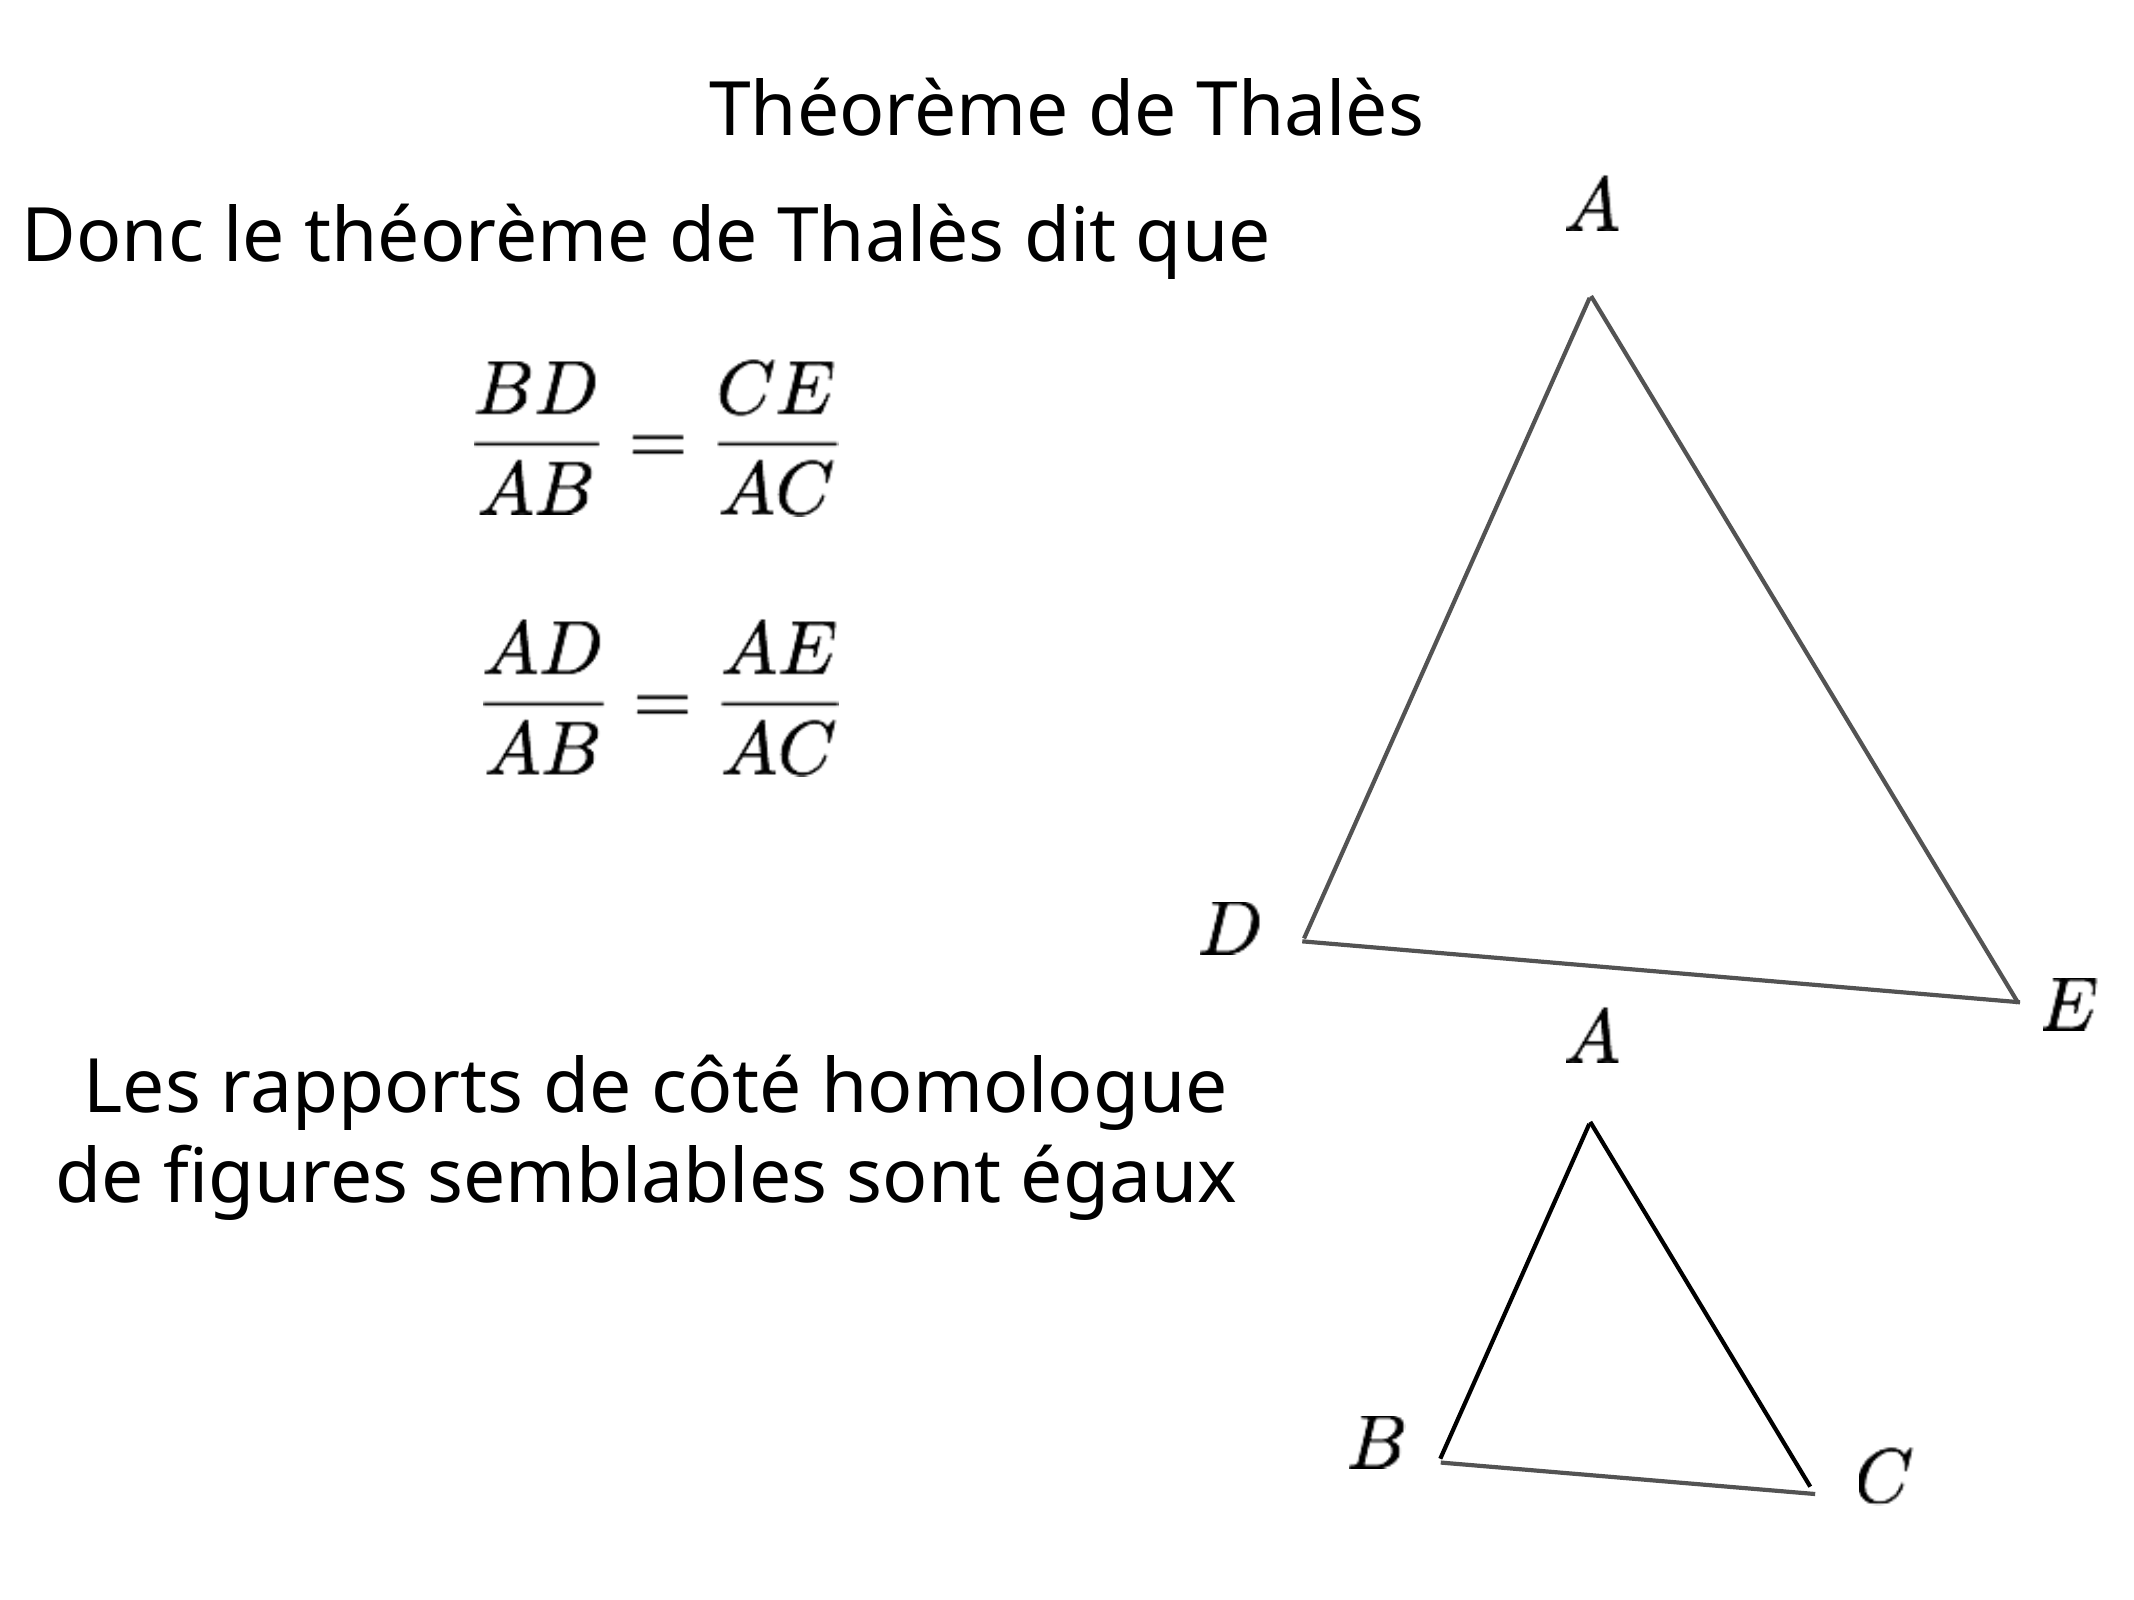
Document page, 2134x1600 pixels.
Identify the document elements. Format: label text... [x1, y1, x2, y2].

text_box Les rapports de côté homologue de figures semblables sont égaux [46, 1028, 1266, 1226]
picture [716, 358, 839, 518]
picture [474, 360, 686, 516]
picture [2043, 978, 2101, 1032]
picture [1348, 1416, 1406, 1469]
text_box Théorème de Thalès [700, 51, 1433, 159]
picture [483, 617, 839, 777]
text_box Donc le théorème de Thalès dit que [13, 177, 1300, 285]
picture [1200, 902, 1262, 955]
picture [1859, 1446, 1916, 1506]
picture [1566, 174, 1621, 232]
picture [1566, 1006, 1621, 1064]
